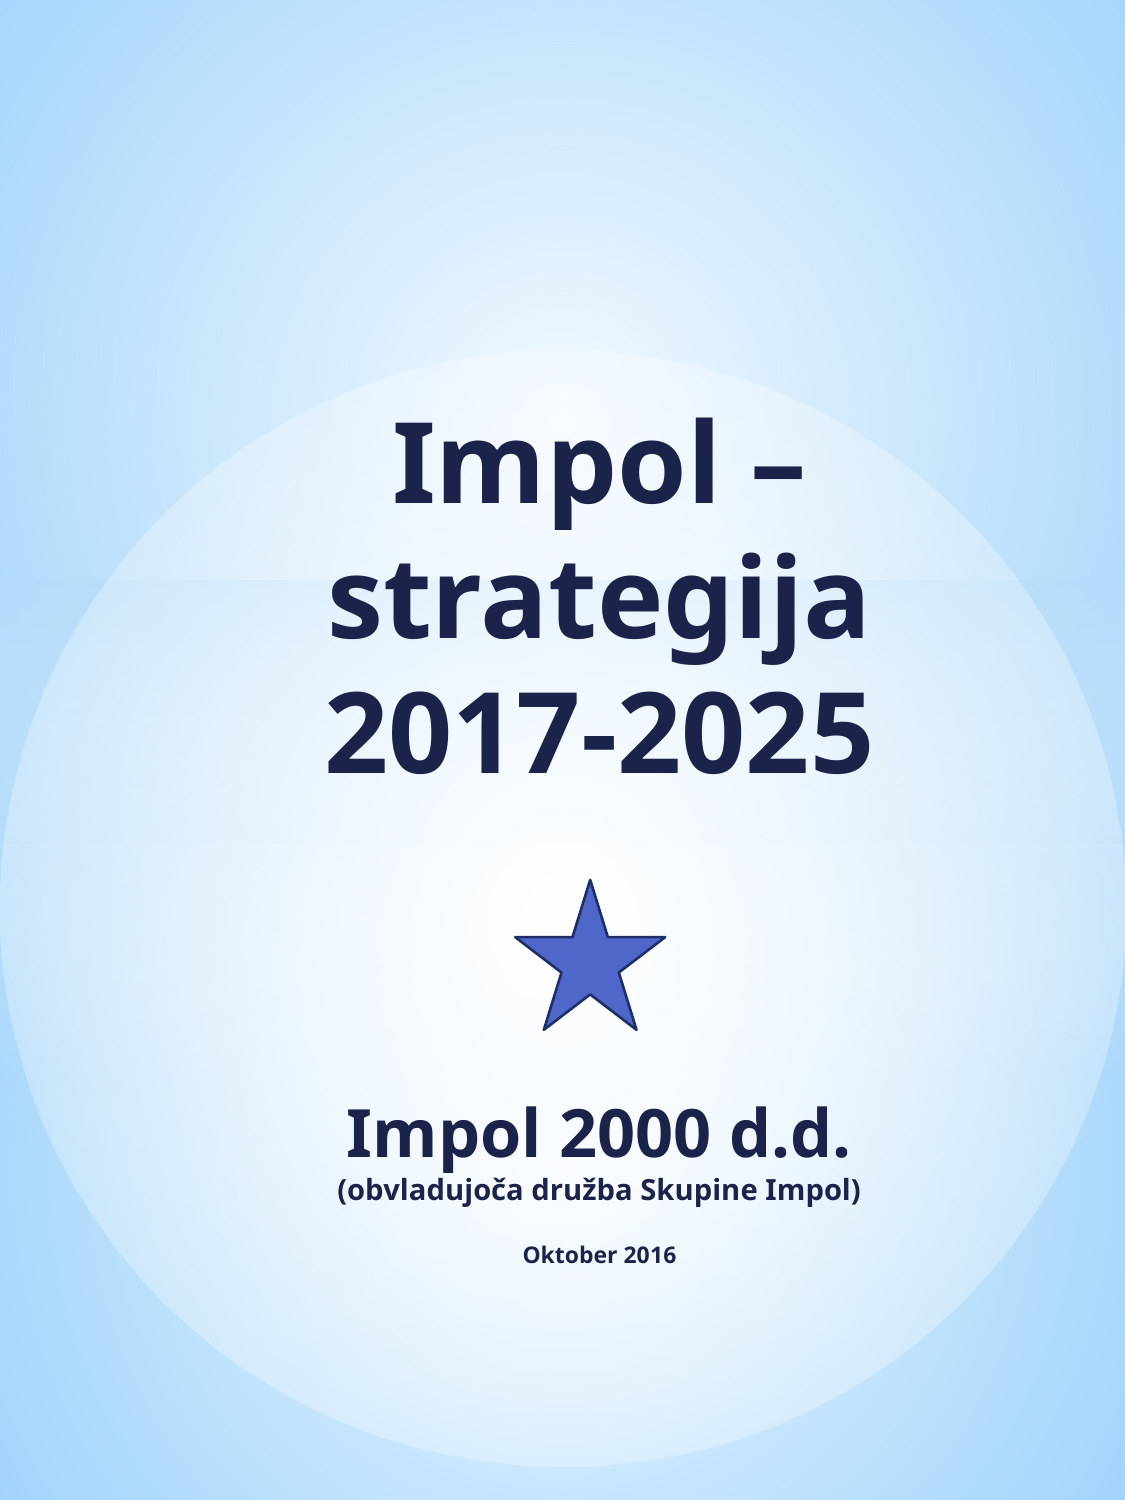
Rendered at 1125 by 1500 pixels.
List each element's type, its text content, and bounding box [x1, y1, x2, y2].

text_box [513, 878, 667, 1031]
title Impol – strategija 2017-2025 Impol 2000 d.d. (obvladujoča družba Skupine Impol) Oktober 2016 [128, 383, 1041, 1329]
